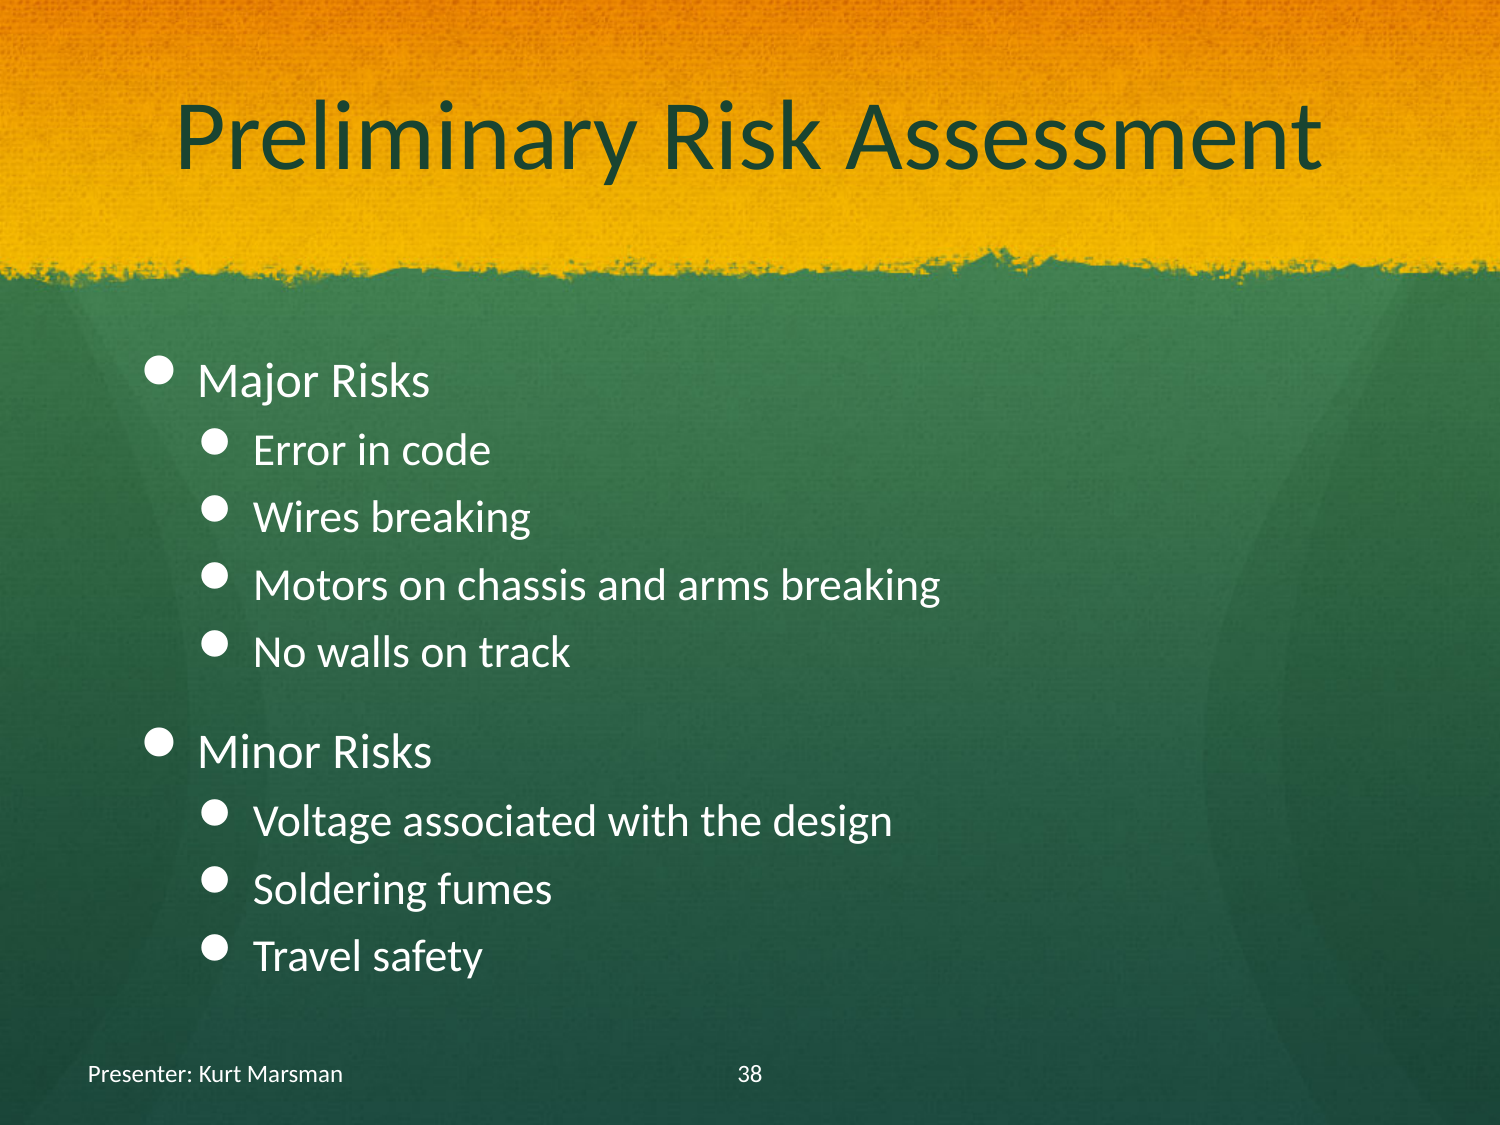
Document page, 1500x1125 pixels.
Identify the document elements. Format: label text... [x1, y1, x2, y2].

title Preliminary Risk Assessment [125, 13, 1375, 246]
list Major Risks Error in code Wires breaking Motors on chassis and arms breaking No walls on track Minor Risks Voltage associated with the design Soldering fumes Travel safety [125, 339, 1375, 1026]
picture [0, 0, 1500, 1125]
footer Presenter: Kurt Marsman [72, 1042, 548, 1103]
slide_number 38 [706, 1042, 794, 1103]
